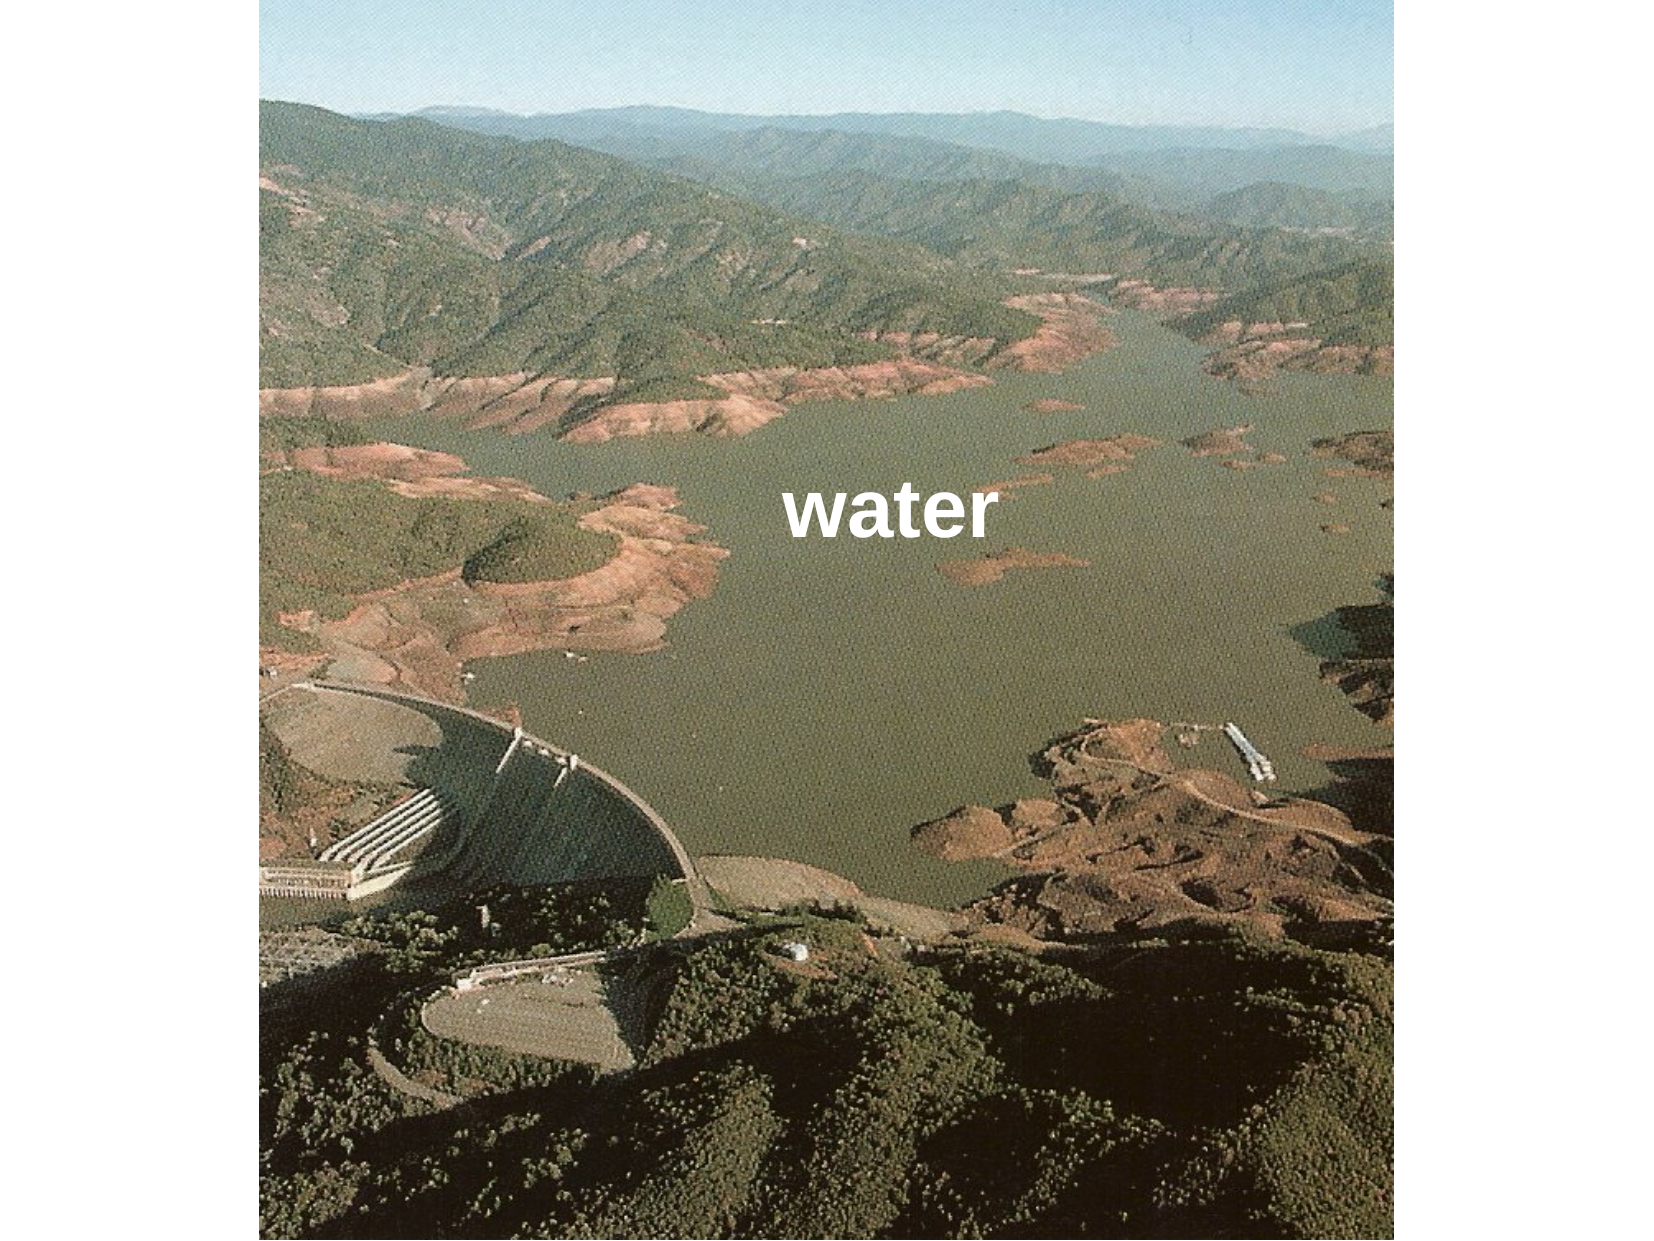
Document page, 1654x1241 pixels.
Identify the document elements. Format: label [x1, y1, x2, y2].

picture [259, 0, 1394, 1241]
